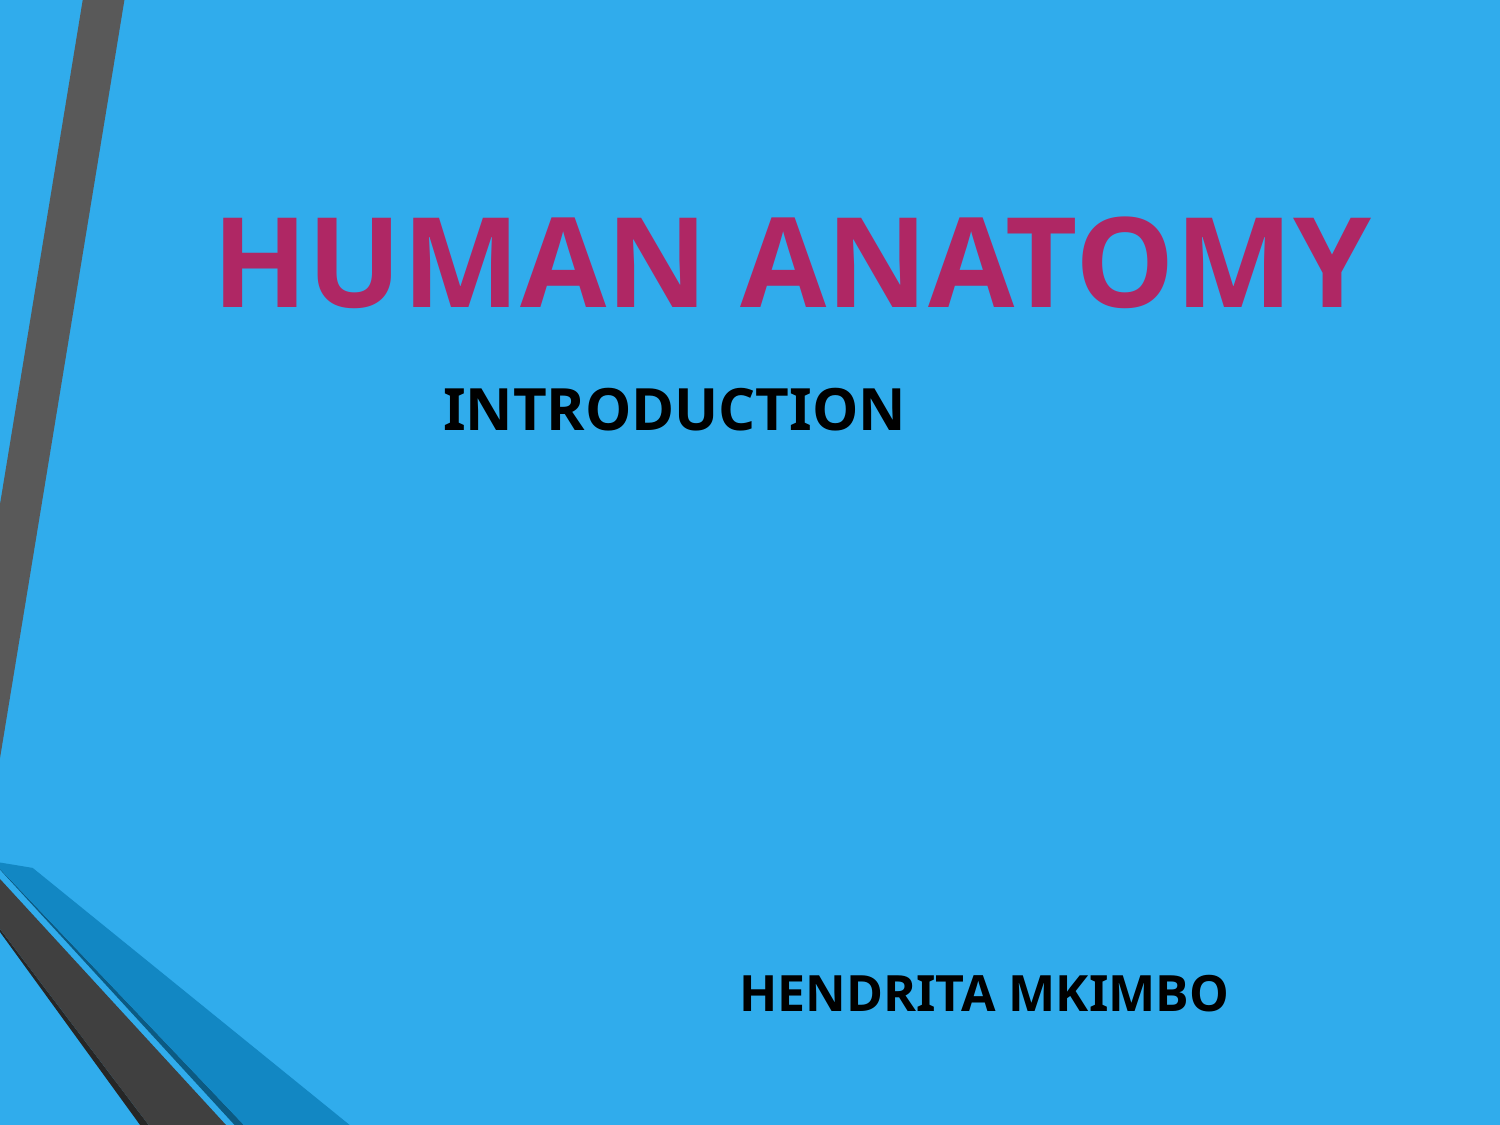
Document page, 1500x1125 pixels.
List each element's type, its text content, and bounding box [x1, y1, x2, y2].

text_box INTRODUCTION [428, 365, 956, 450]
text_box HUMAN ANATOMY [197, 182, 1392, 430]
text_box HENDRITA MKIMBO [724, 953, 1345, 1029]
